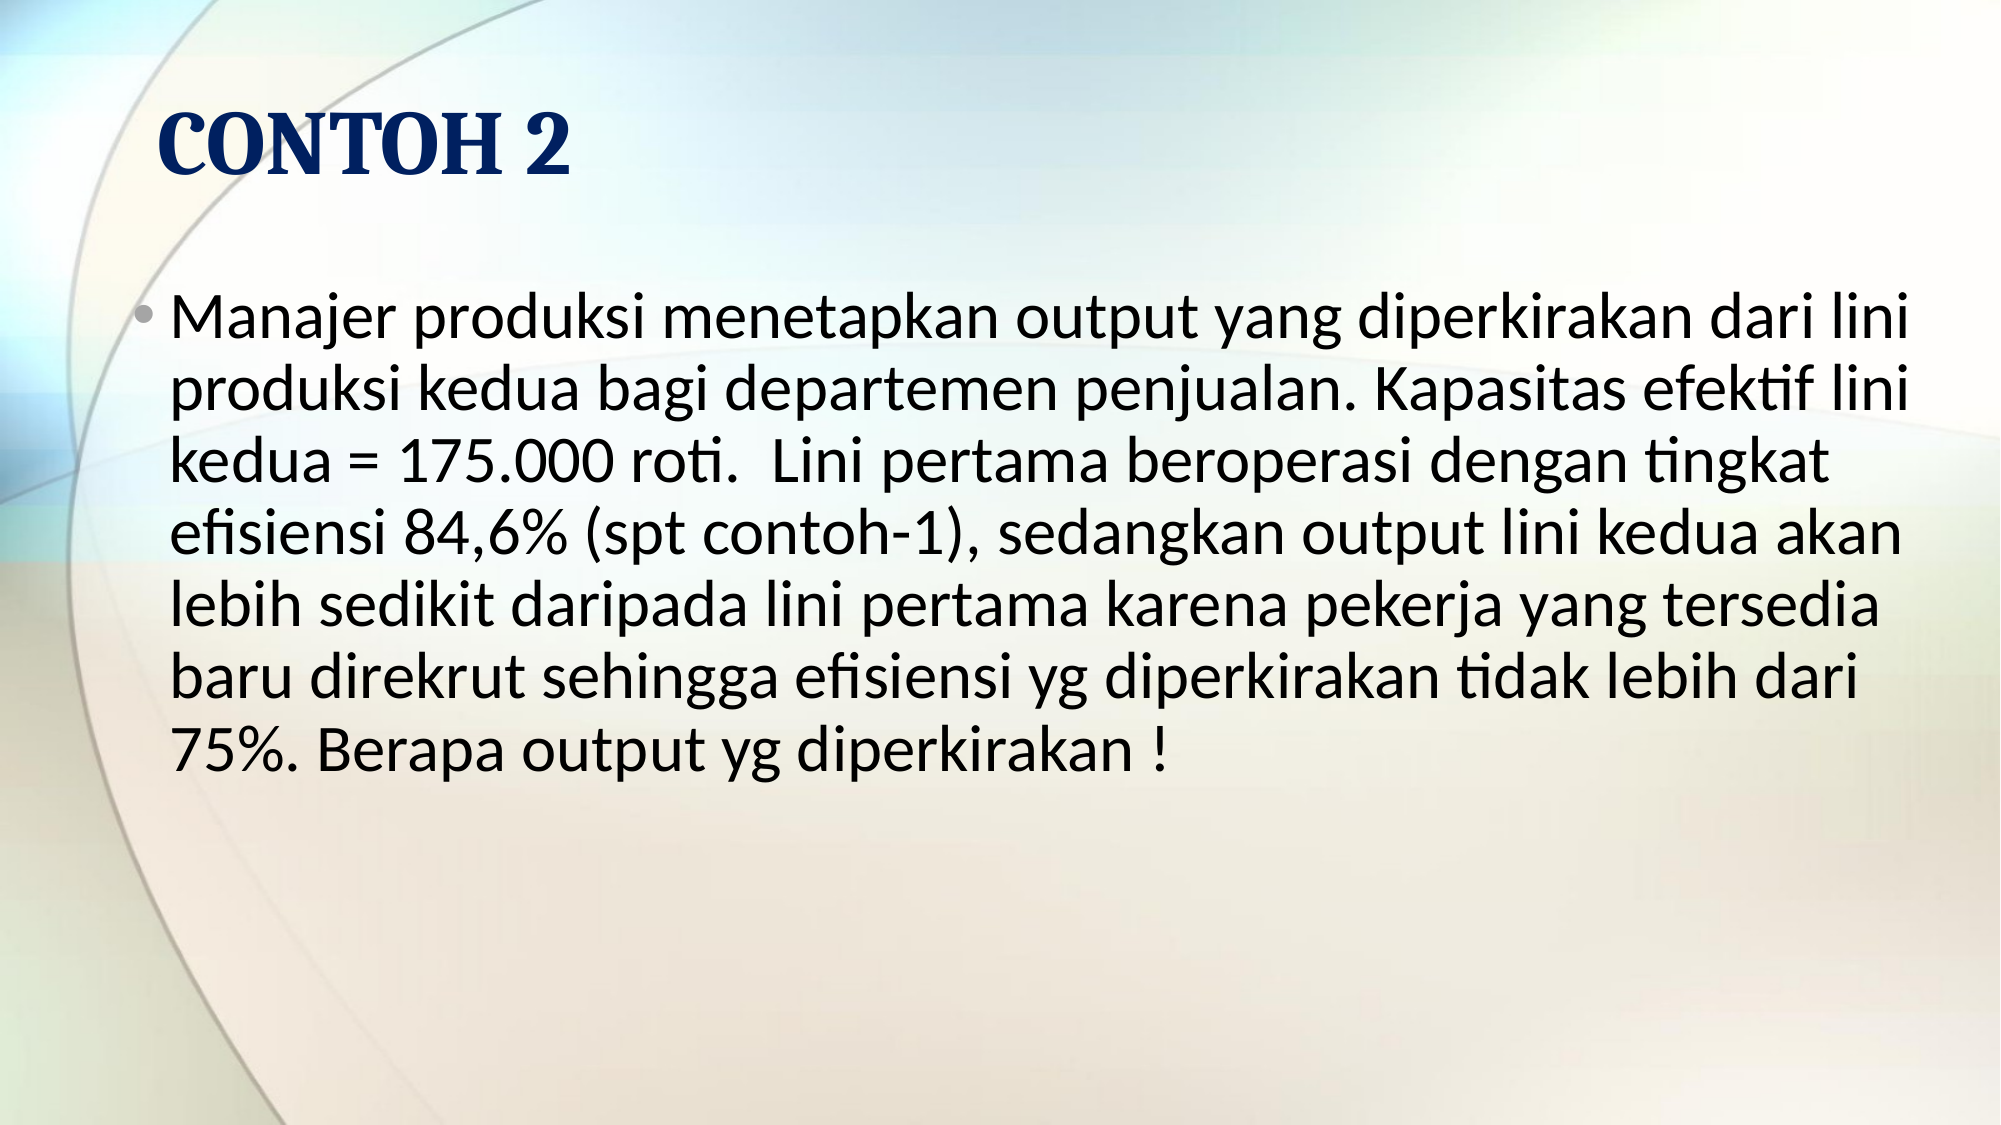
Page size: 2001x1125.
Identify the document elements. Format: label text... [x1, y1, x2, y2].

title CONTOH 2 [142, 59, 1950, 216]
list Manajer produksi menetapkan output yang diperkirakan dari lini produksi kedua bagi departemen penjualan. Kapasitas efektif lini kedua = 175.000 roti. Lini pertama beroperasi dengan tingkat efisiensi 84,6% (spt contoh-1), sedangkan output lini kedua akan lebih sedikit daripada lini pertama karena pekerja yang tersedia baru direkrut sehingga efisiensi yg diperkirakan tidak lebih dari 75%. Berapa output yg diperkirakan ! [117, 273, 1950, 1014]
picture [0, 0, 2001, 1125]
